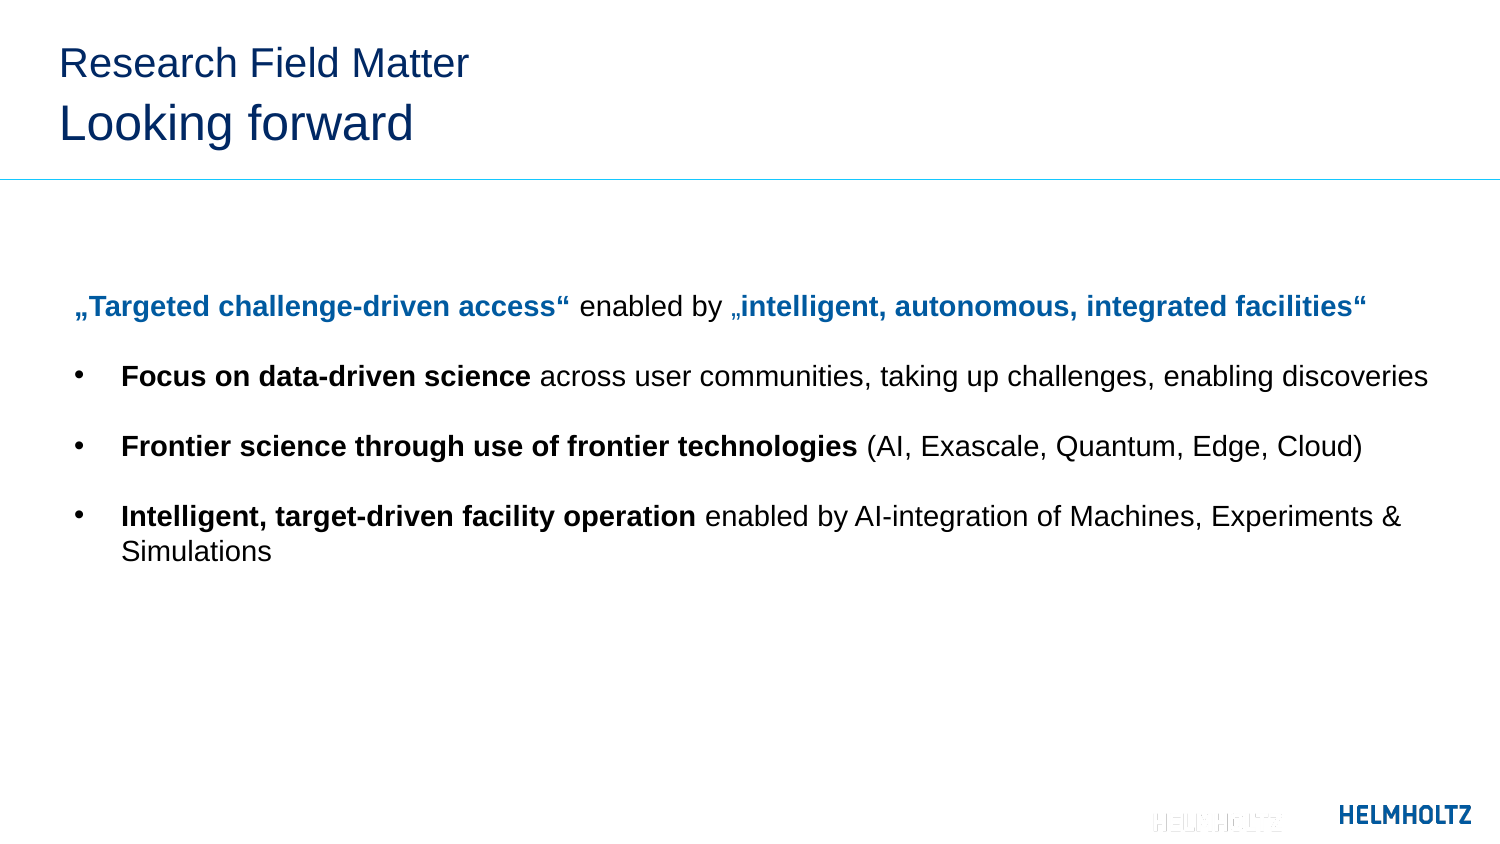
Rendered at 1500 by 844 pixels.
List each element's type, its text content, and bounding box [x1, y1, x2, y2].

picture [1340, 805, 1471, 824]
list Looking forward [58, 113, 1441, 158]
text_box „Targeted challenge-driven access“ enabled by „intelligent, autonomous, integrated facilities“ Focus on data-driven science across user communities, taking up challenges, enabling discoveries Frontier science through use of frontier technologies (AI, Exascale, Quantum, Edge, Cloud) Intelligent, target-driven facility operation enabled by AI-integration of Machines, Experiments & Simulations [59, 280, 1453, 575]
picture [1129, 796, 1306, 844]
title Research Field Matter [59, 36, 1441, 97]
